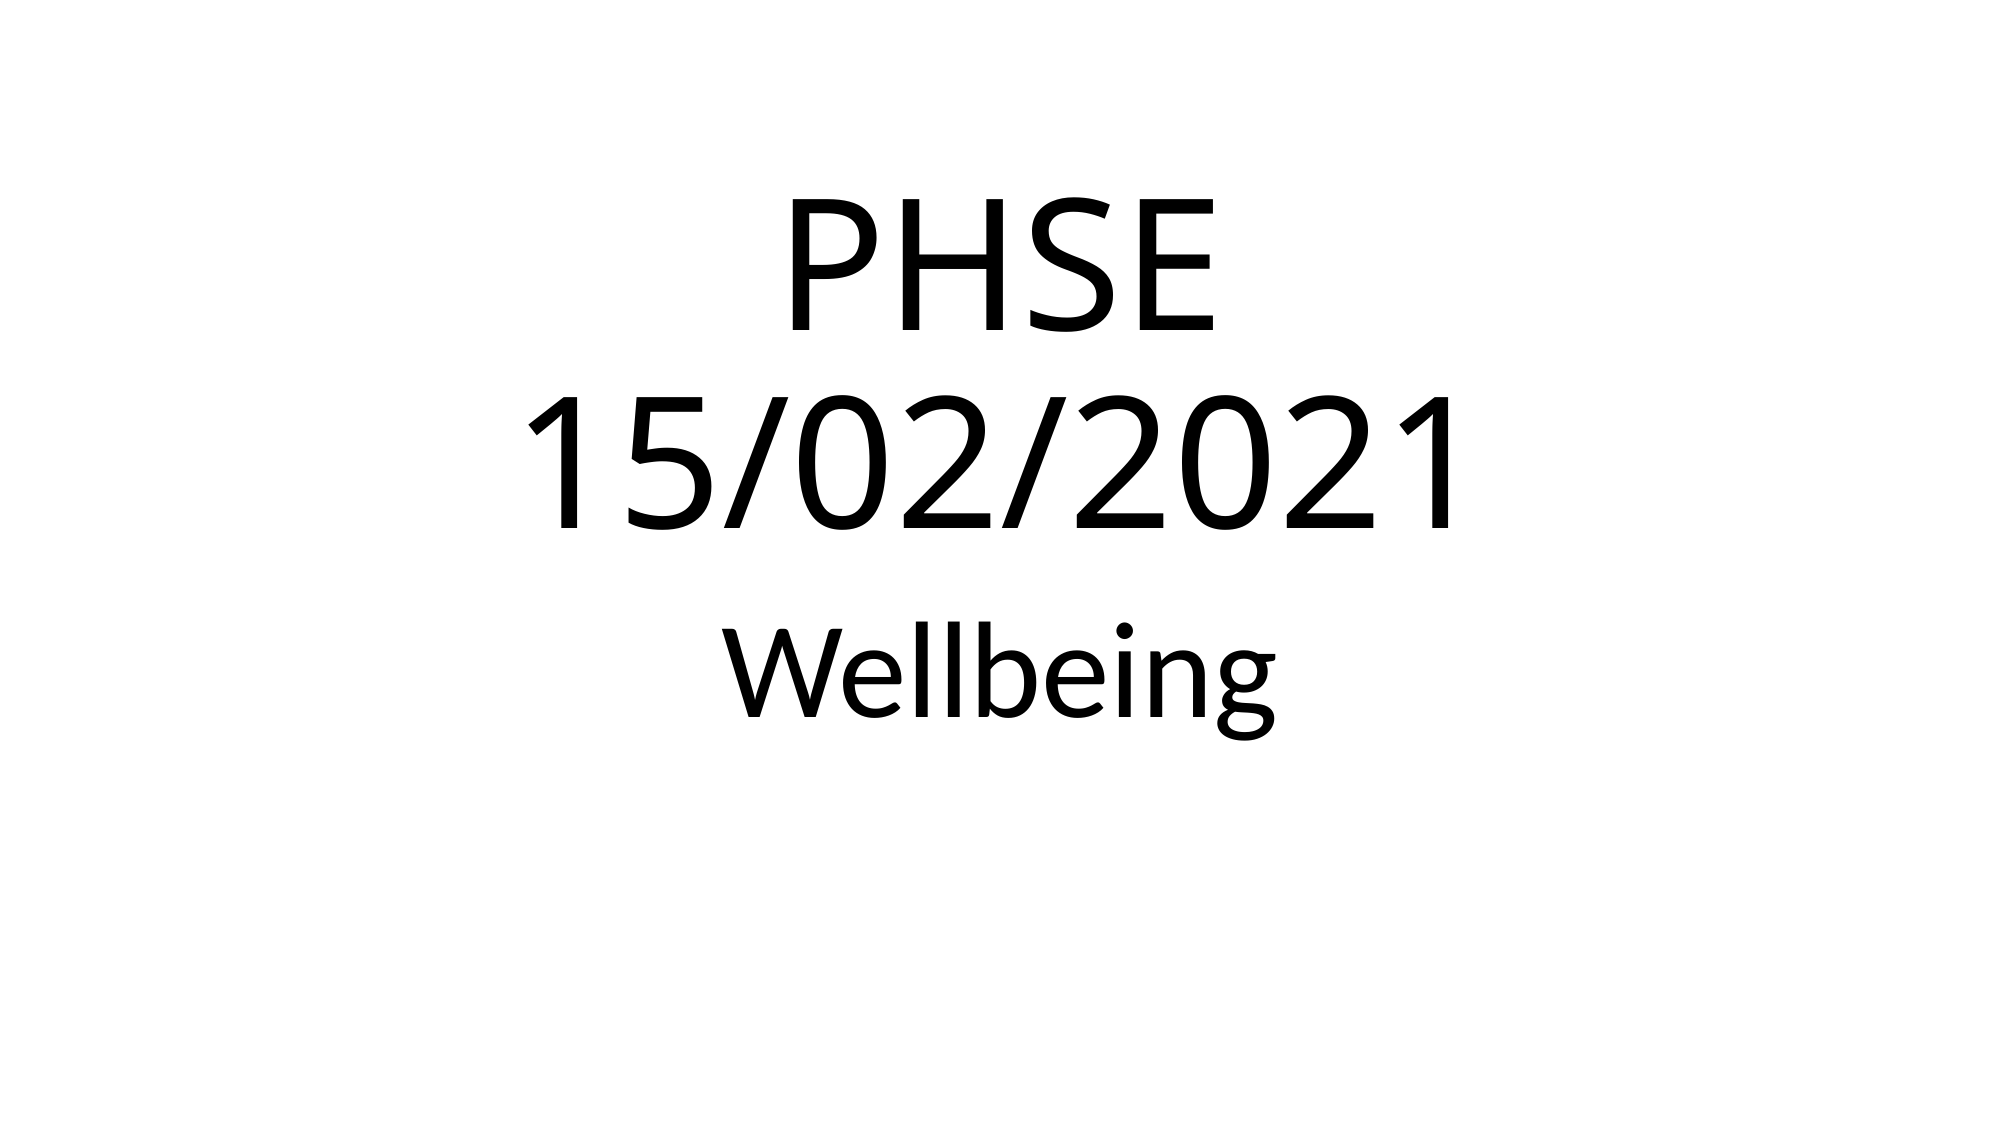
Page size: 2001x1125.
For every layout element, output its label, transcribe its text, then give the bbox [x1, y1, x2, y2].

title PHSE 15/02/2021 [249, 184, 1750, 576]
subtitle Wellbeing [249, 590, 1750, 863]
